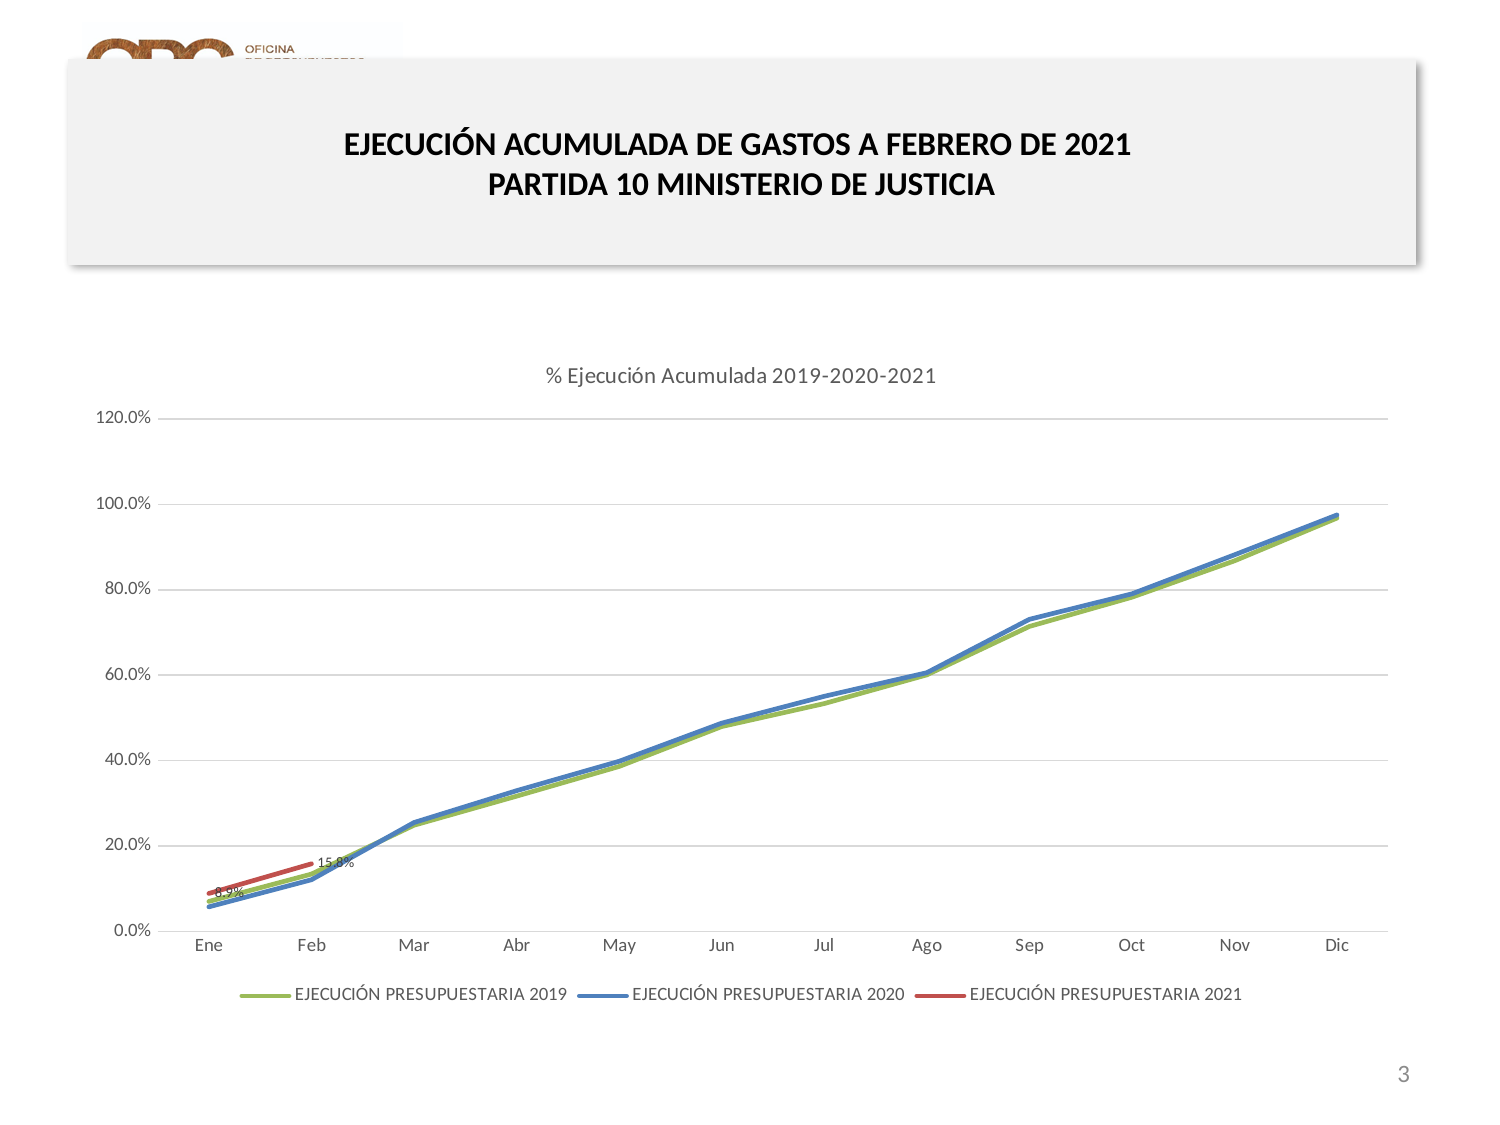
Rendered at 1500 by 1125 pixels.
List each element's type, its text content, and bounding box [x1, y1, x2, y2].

title EJECUCIÓN ACUMULADA DE GASTOS A FEBRERO DE 2021 PARTIDA 10 MINISTERIO DE JUSTICIA [68, 60, 1416, 265]
slide_number 3 [1074, 1042, 1425, 1103]
picture [82, 22, 403, 60]
chart [68, 337, 1416, 1012]
